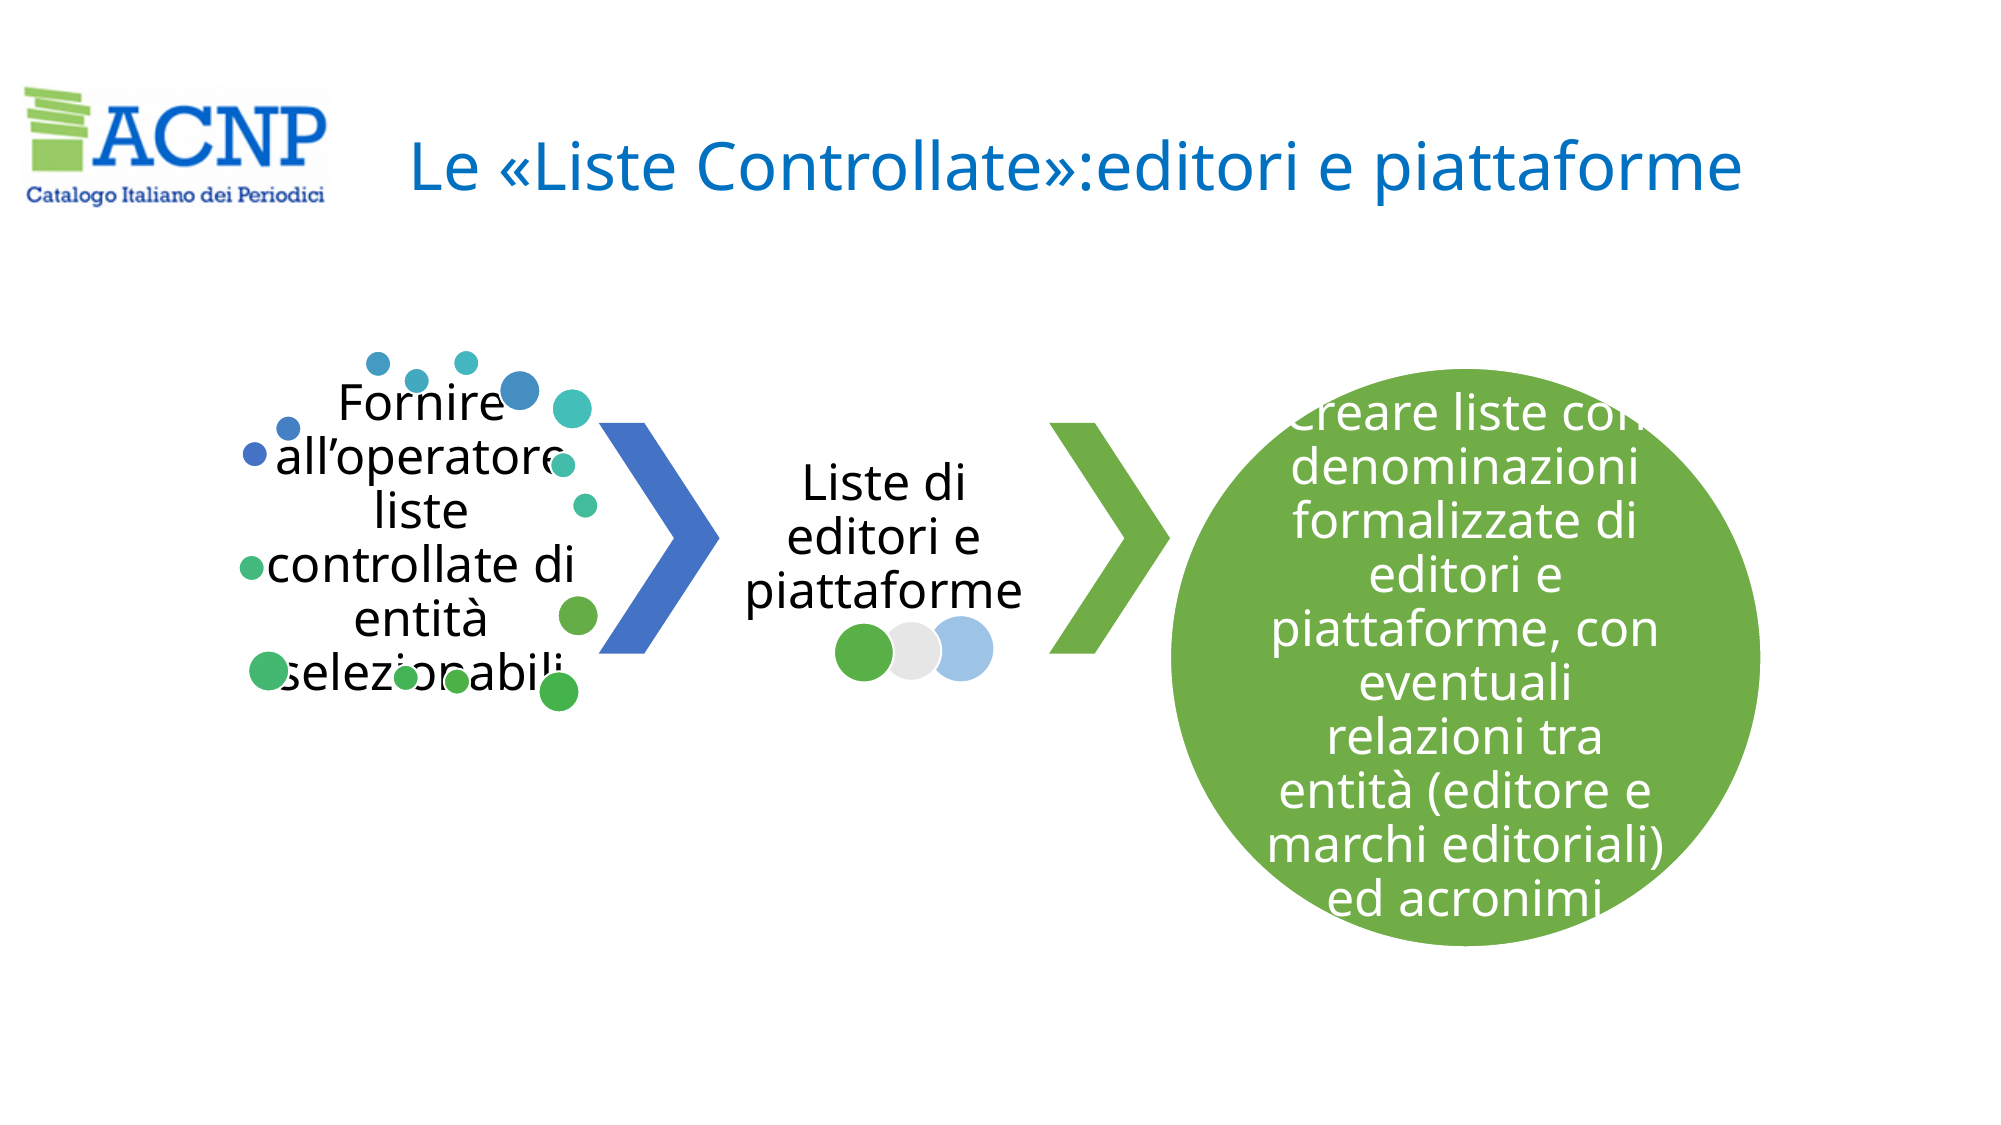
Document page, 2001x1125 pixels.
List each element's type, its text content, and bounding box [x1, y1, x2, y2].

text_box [234, 349, 1766, 1047]
text_box Le «Liste Controllate»:editori e piattaforme [137, 59, 1863, 278]
picture [18, 84, 331, 209]
